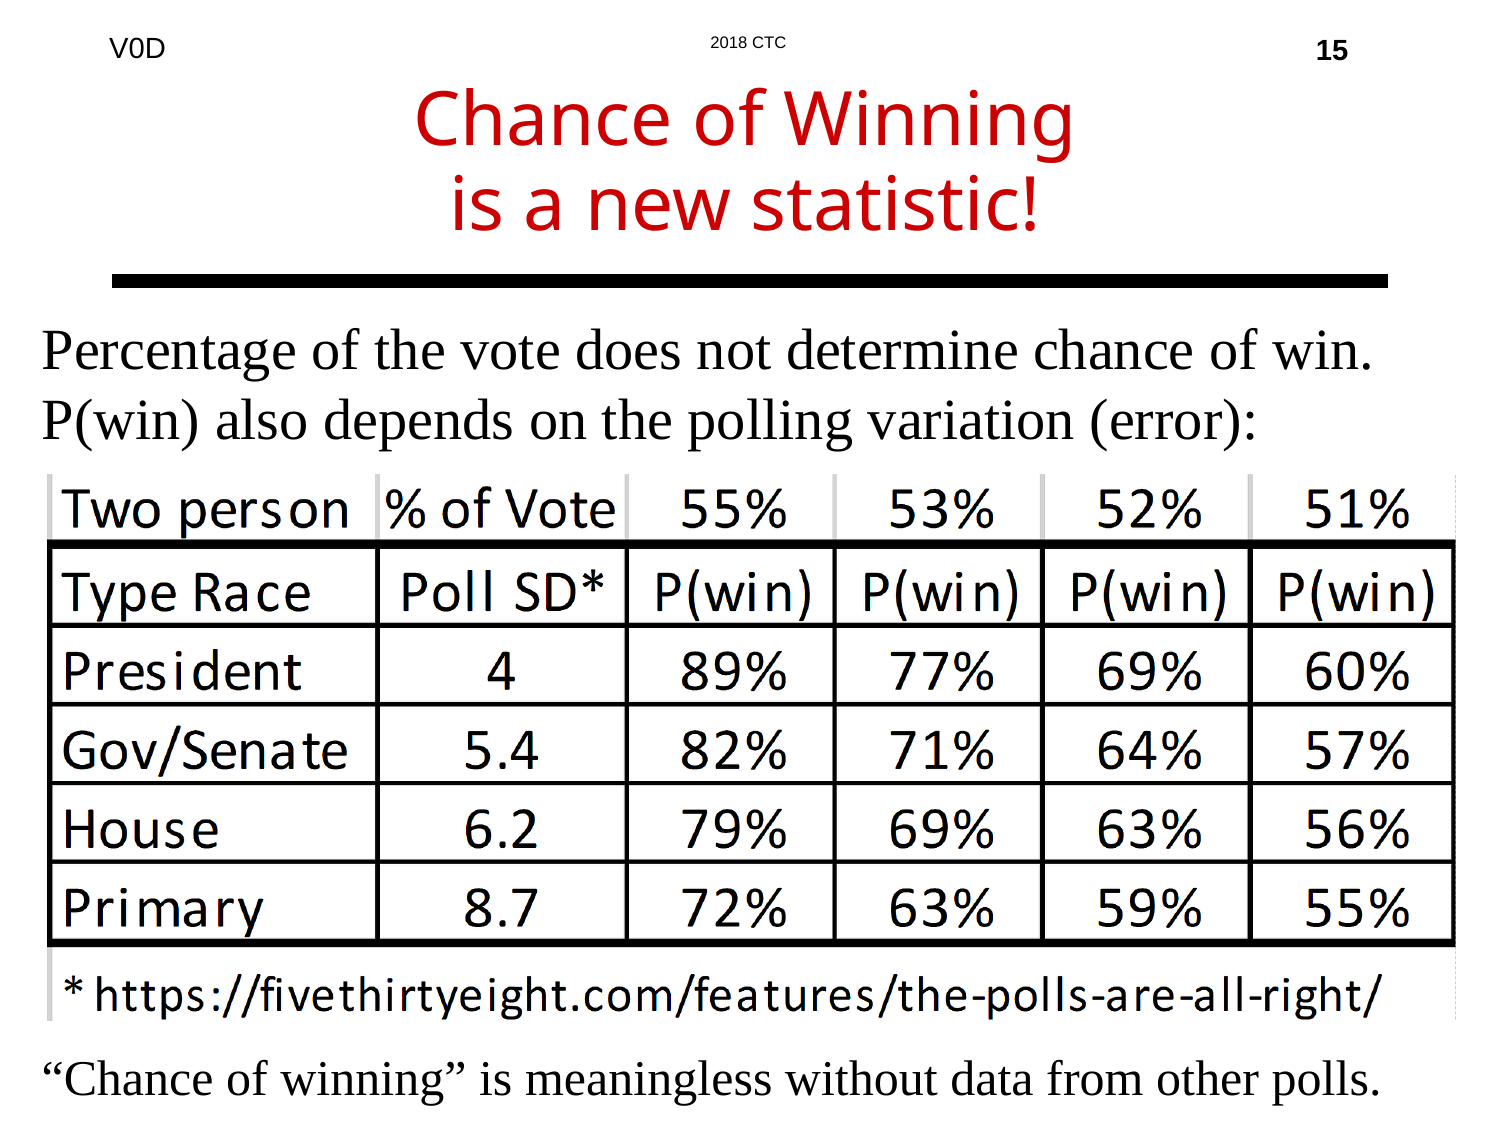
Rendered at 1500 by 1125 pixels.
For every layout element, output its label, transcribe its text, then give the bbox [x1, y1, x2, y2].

slide_number 15 [1281, 23, 1383, 75]
picture [45, 474, 1456, 1021]
list Percentage of the vote does not determine chance of win. P(win) also depends on the polling variation (error): “Chance of winning” is meaningless without data from other polls. [26, 300, 1474, 1064]
title Chance of Winning is a new statistic! [44, 75, 1446, 250]
